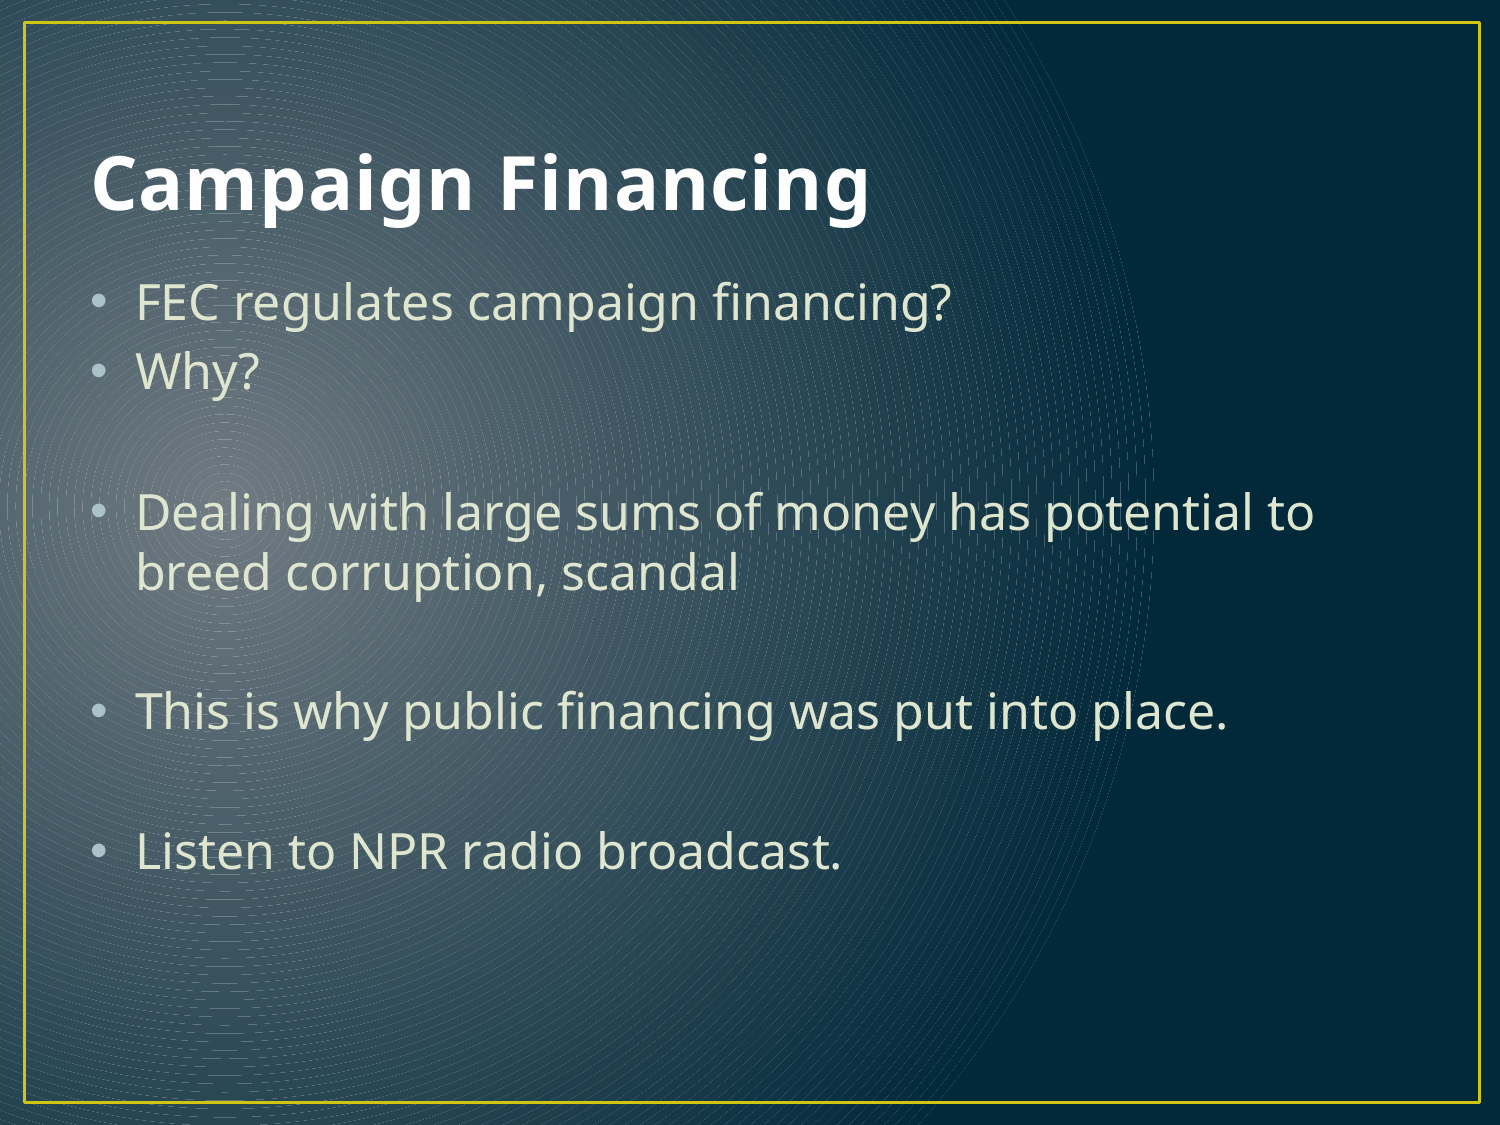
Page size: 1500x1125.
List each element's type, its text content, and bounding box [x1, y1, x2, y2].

title Campaign Financing [75, 45, 1425, 233]
list FEC regulates campaign financing? Why? Dealing with large sums of money has potential to breed corruption, scandal This is why public financing was put into place. Listen to NPR radio broadcast. [75, 262, 1425, 1005]
